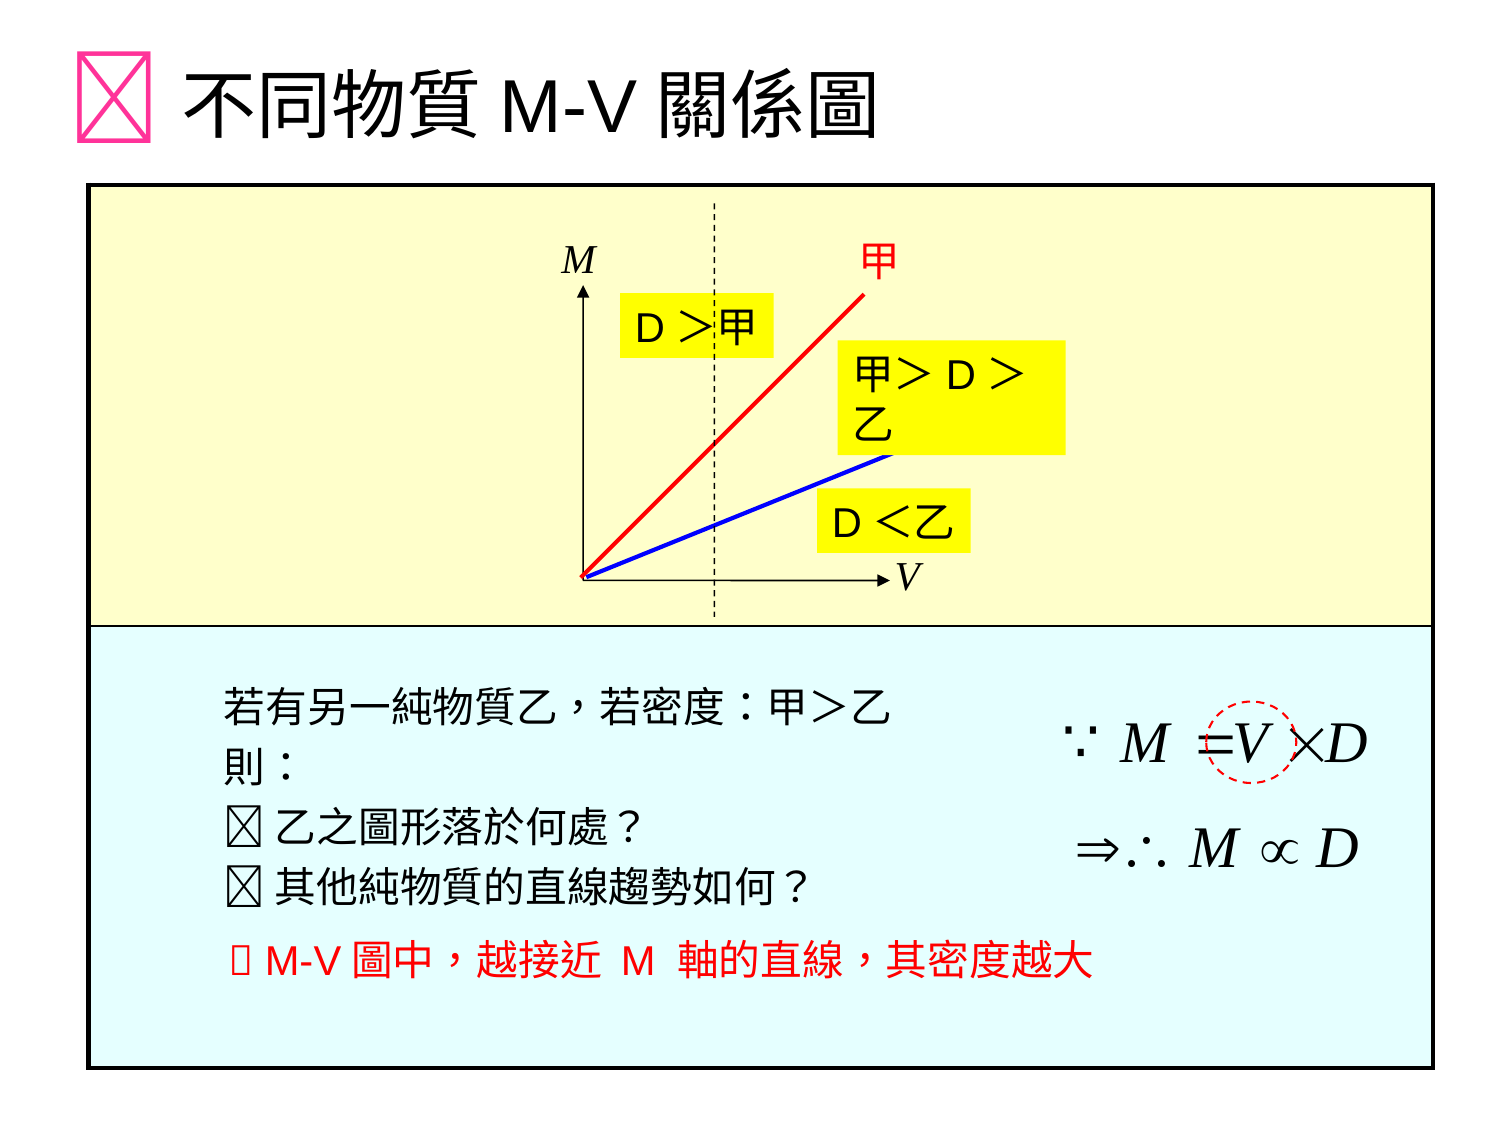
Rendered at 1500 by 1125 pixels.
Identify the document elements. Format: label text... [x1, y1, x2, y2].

text_box  M-V圖中，越接近 M 軸的直線，其密度越大 [213, 916, 1184, 992]
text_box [580, 226, 940, 578]
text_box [554, 235, 625, 602]
text_box [1228, 701, 1274, 707]
title 不同物質M-V關係圖 [52, 32, 1436, 160]
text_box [1067, 813, 1372, 883]
table_cell [91, 627, 1431, 1066]
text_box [630, 360, 1057, 644]
table_header [91, 187, 1431, 625]
text_box 若有另一純物質乙，若密度：甲＞乙 則：  乙之圖形落於何處？  其他純物質的直線趨勢如何？ [209, 663, 1296, 919]
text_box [1062, 708, 1377, 778]
text_box 甲＞D＞乙 [945, 340, 1066, 456]
